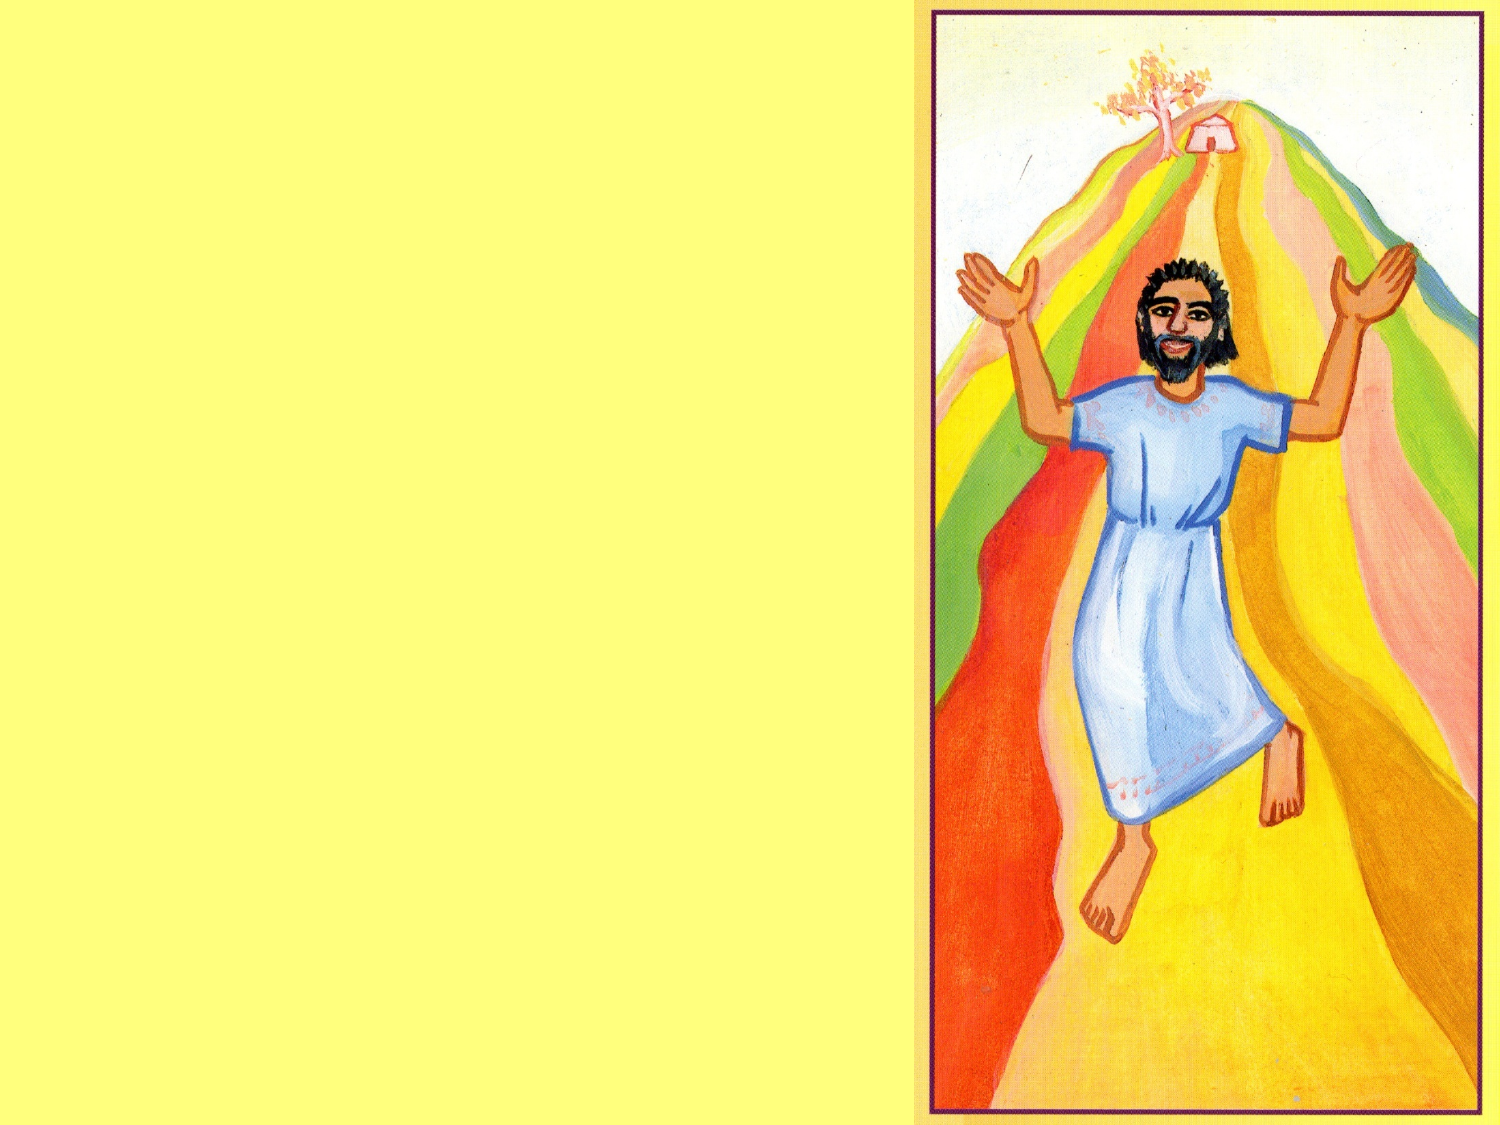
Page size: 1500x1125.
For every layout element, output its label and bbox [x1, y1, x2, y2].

picture [913, 0, 1500, 1125]
